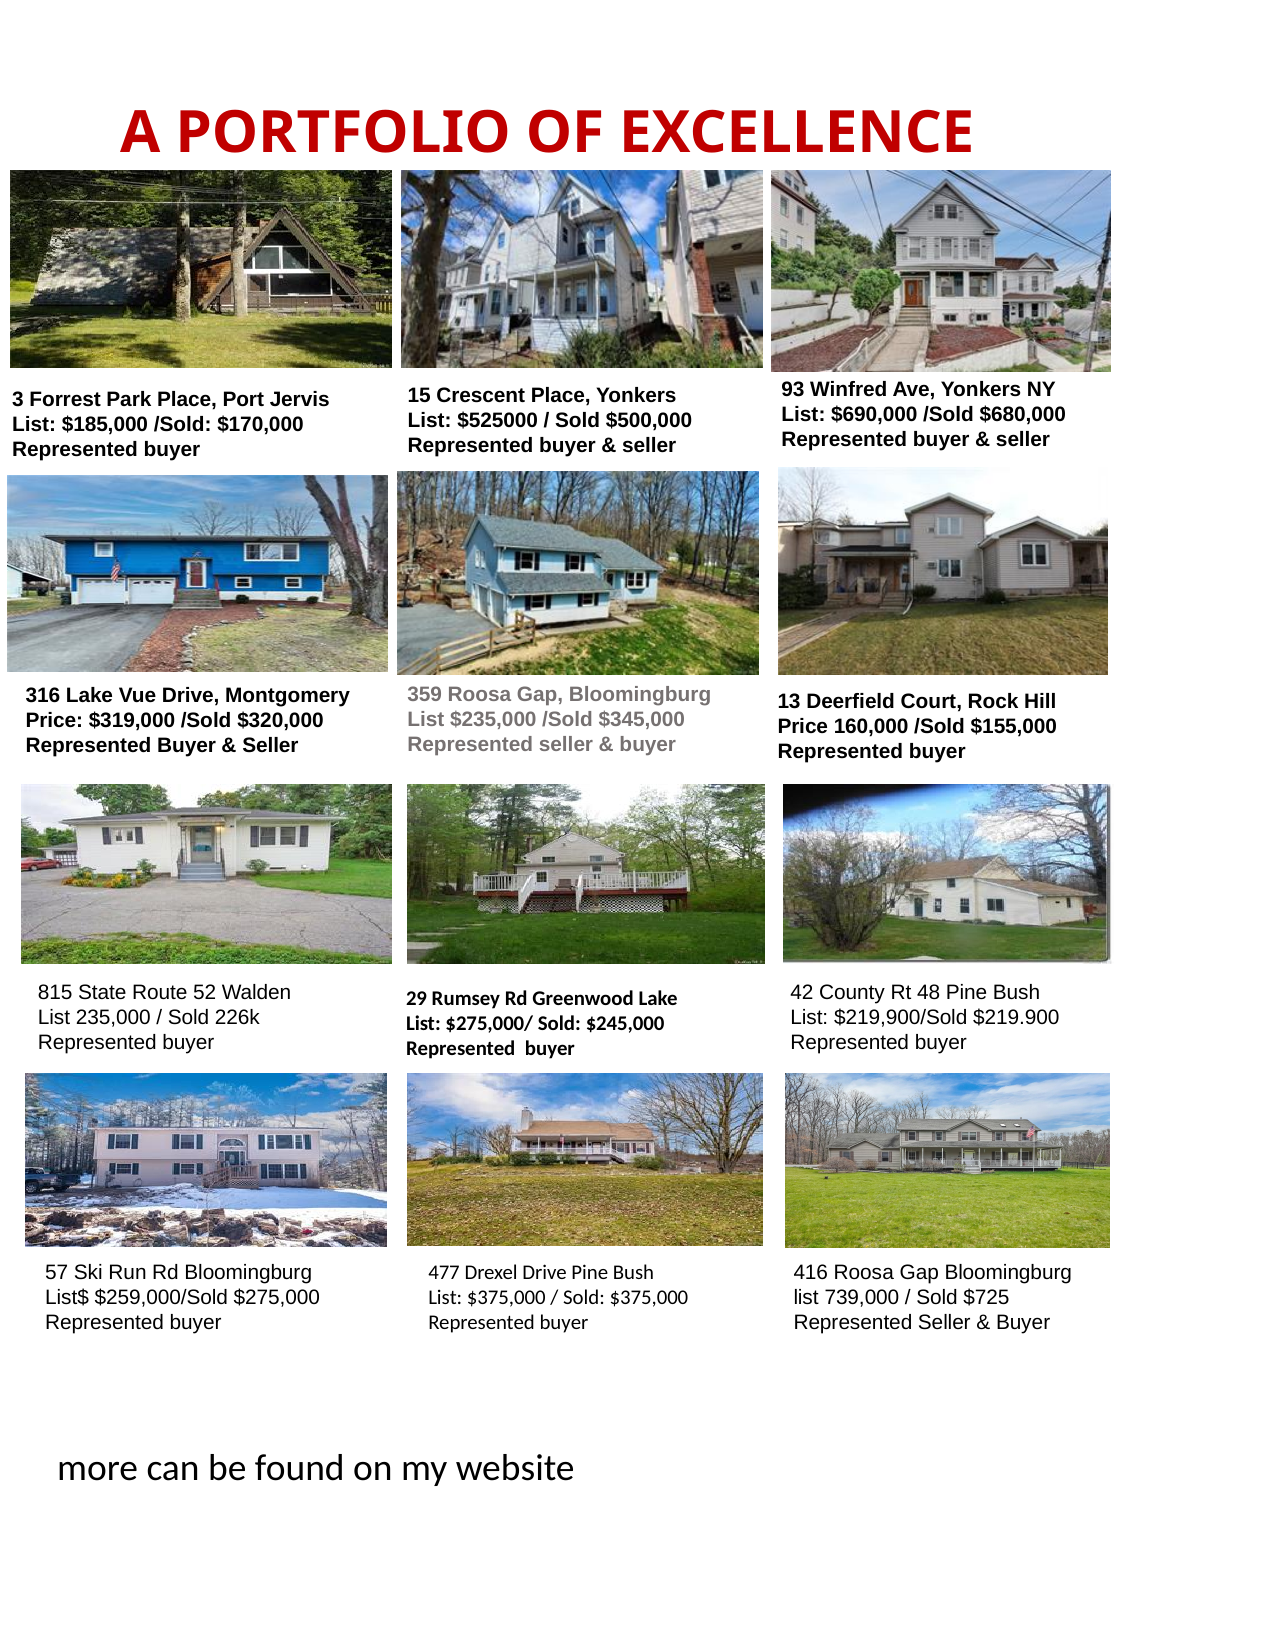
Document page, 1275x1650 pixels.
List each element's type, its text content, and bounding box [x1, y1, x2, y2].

text_box more can be found on my website [42, 1435, 616, 1496]
text_box 815 State Route 52 Walden List 235,000 / Sold 226k Represented buyer [23, 970, 398, 1089]
text_box 477 Drexel Drive Pine Bush List: $375,000 / Sold: $375,000 Represented buyer [413, 1251, 767, 1341]
text_box 57 Ski Run Rd Bloomingburg List$ $259,000/Sold $275,000 Represented buyer [30, 1251, 413, 1341]
picture [10, 170, 392, 368]
picture [407, 784, 765, 965]
picture [397, 471, 759, 675]
text_box A PORTFOLIO OF EXCELLENCE [0, 87, 1162, 172]
picture [401, 170, 763, 368]
text_box 359 Roosa Gap, Bloomingburg List $235,000 /Sold $345,000 Represented seller & buyer [392, 673, 779, 763]
text_box 29 Rumsey Rd Greenwood Lake List: $275,000/ Sold: $245,000 Represented buyer [391, 977, 767, 1068]
picture [21, 784, 392, 965]
text_box 3 Forrest Park Place, Port Jervis List: $185,000 /Sold: $170,000 Represented buyer [0, 378, 512, 499]
picture [783, 784, 1114, 965]
text_box 42 County Rt 48 Pine Bush List: $219,900/Sold $219.900 Represented buyer [775, 971, 1135, 1061]
picture [25, 1073, 387, 1247]
text_box 416 Roosa Gap Bloomingburg list 739,000 / Sold $725 Represented Seller & Buyer [778, 1251, 1114, 1341]
text_box 93 Winfred Ave, Yonkers NY List: $690,000 /Sold $680,000 Represented buyer & seller [766, 367, 1162, 488]
text_box 316 Lake Vue Drive, Montgomery Price: $319,000 /Sold $320,000 Represented Buyer & Seller [10, 674, 390, 795]
picture [778, 467, 1108, 675]
picture [407, 1073, 763, 1246]
picture [785, 1073, 1110, 1248]
picture [7, 475, 388, 672]
text_box 13 Deerfield Court, Rock Hill Price 160,000 /Sold $155,000 Represented buyer [762, 680, 1108, 770]
picture [771, 170, 1111, 372]
text_box 15 Crescent Place, Yonkers List: $525000 / Sold $500,000 Represented buyer & seller [392, 373, 766, 464]
